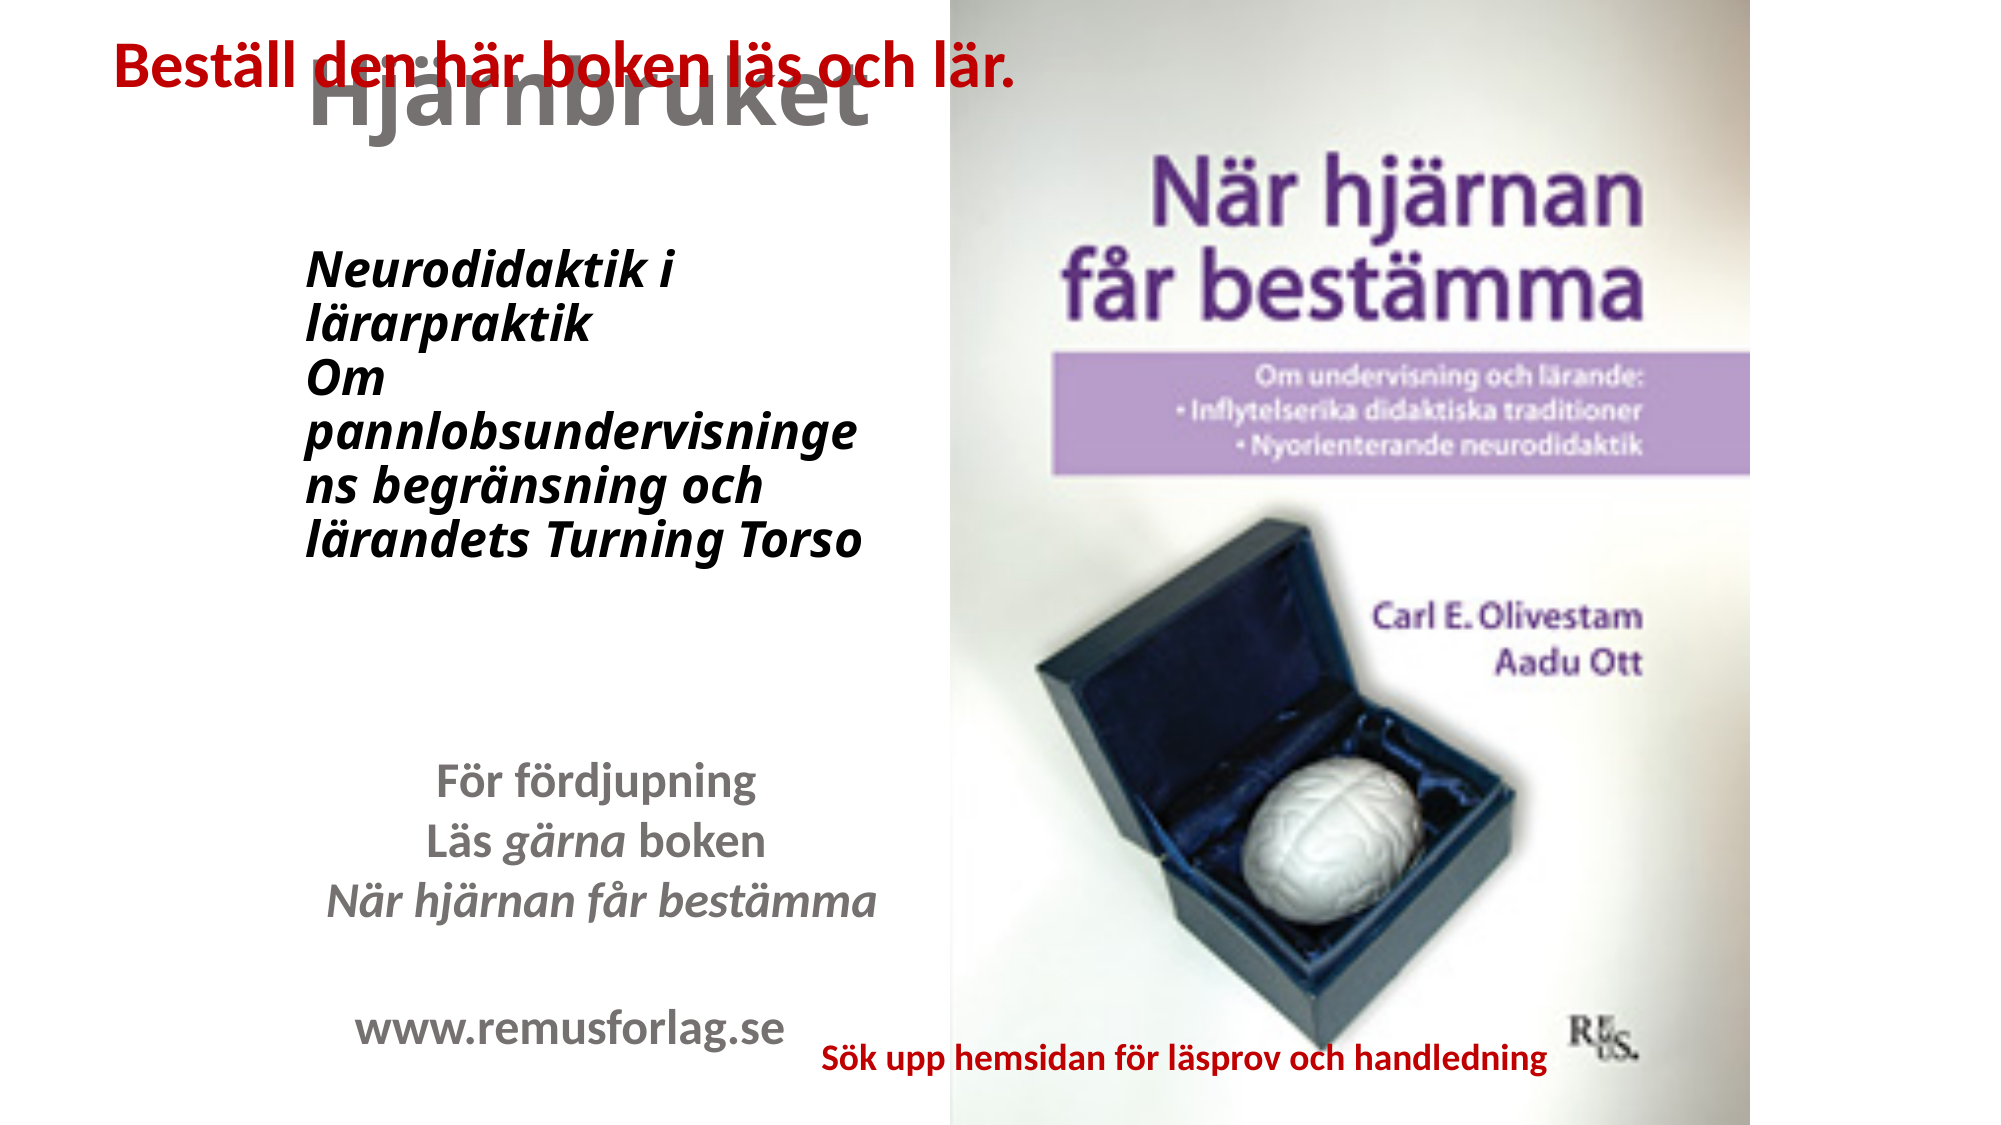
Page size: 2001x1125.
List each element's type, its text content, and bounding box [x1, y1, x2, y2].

picture [949, 0, 1751, 1125]
text_box Sök upp hemsidan för läsprov och handledning [806, 1025, 949, 1086]
text_box För fördjupning Läs gärna boken När hjärnan får bestämma [299, 739, 894, 935]
title Hjärnbruket Neurodidaktik i lärarpraktik Om pannlobsundervisningens begränsning och lärandets Turning Torso [290, 109, 903, 793]
text_box www.remusforlag.se [339, 987, 801, 1063]
text_box Beställ den här boken läs och lär. [98, 13, 949, 109]
